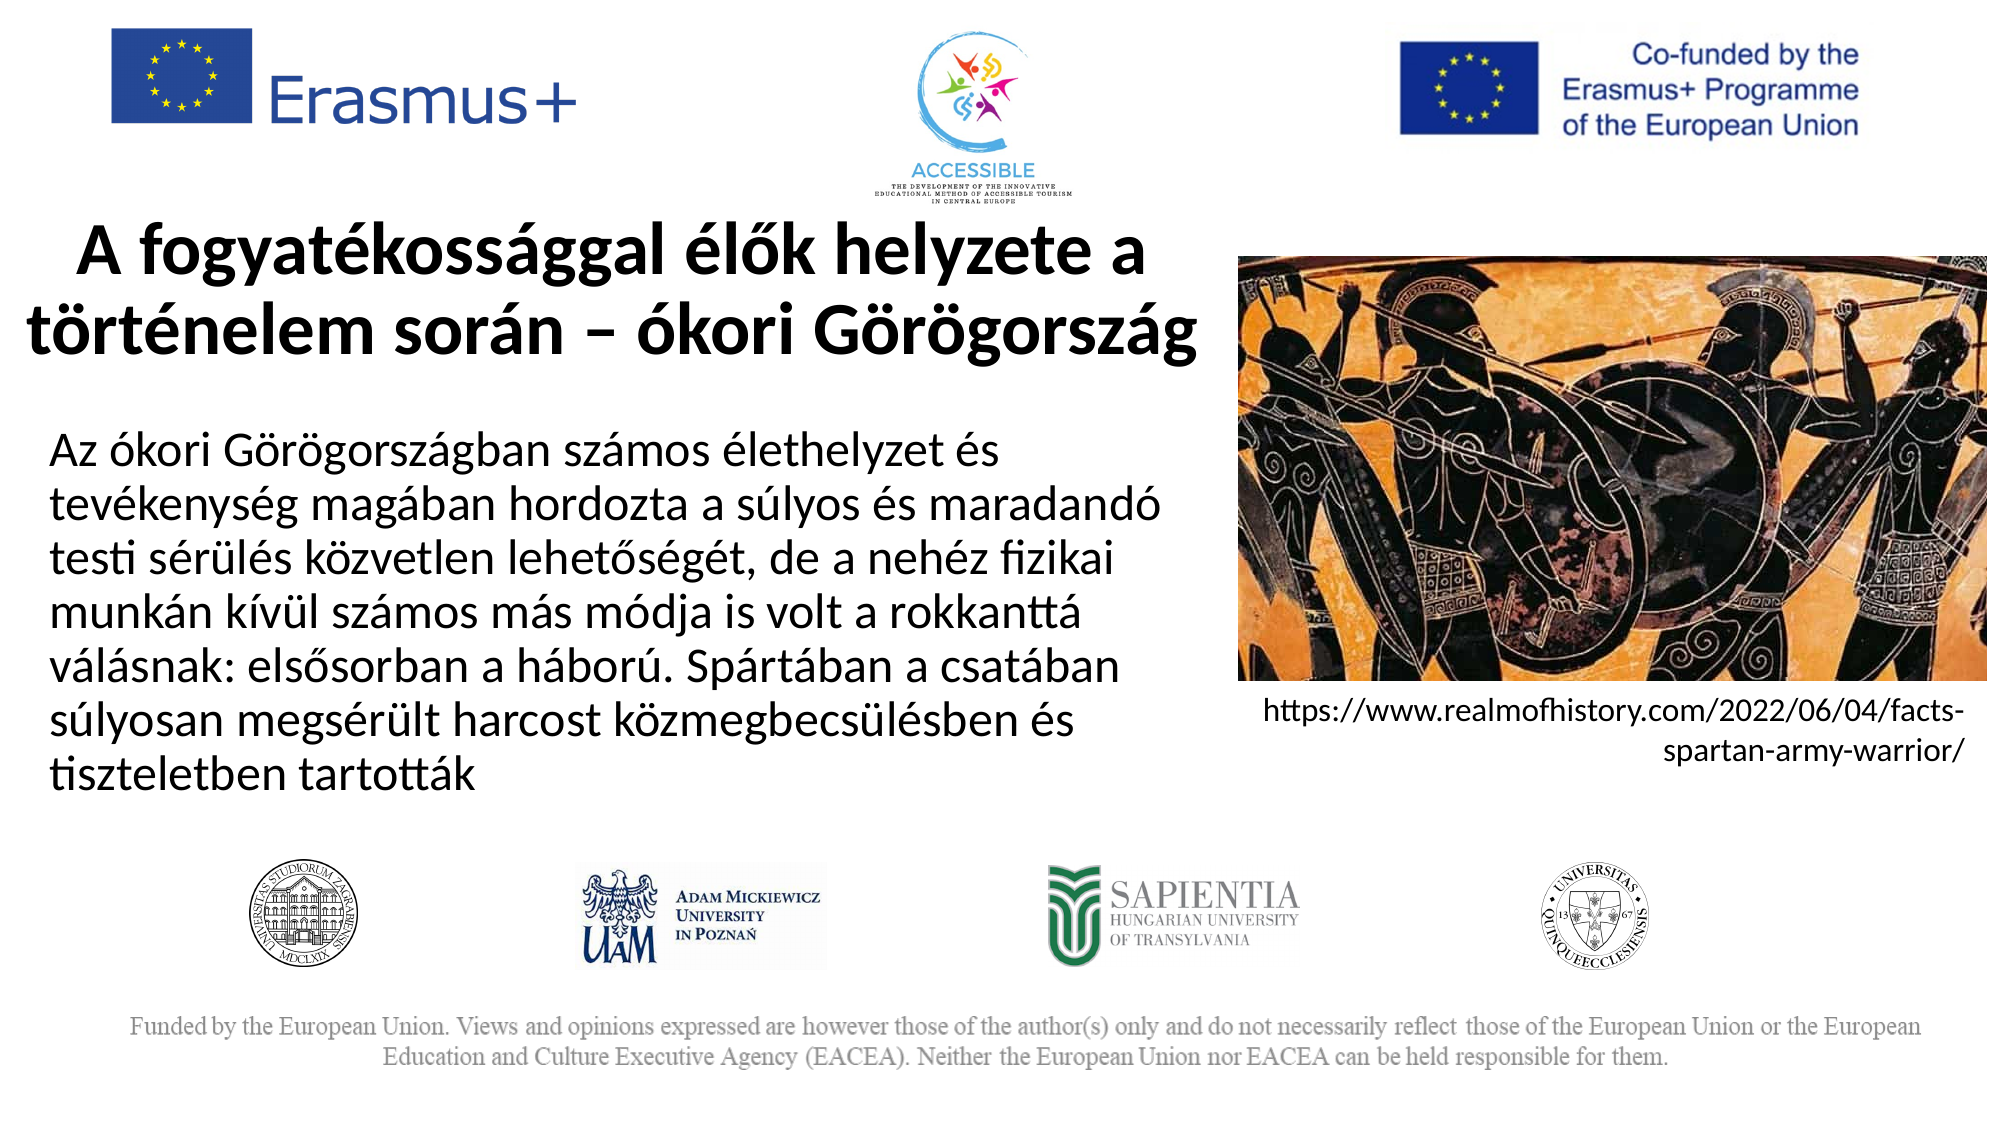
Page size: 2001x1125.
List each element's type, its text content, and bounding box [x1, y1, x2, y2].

picture [575, 862, 827, 970]
picture [1048, 865, 1300, 967]
picture [860, 3, 1086, 230]
picture [111, 28, 576, 124]
title Az ókori Görögországban számos élethelyzet és tevékenység magában hordozta a súlyos és maradandó testi sérülés közvetlen lehetőségét, de a nehéz fizikai munkán kívül számos más módja is volt a rokkanttá válásnak: elsősorban a háború. Spártában a csatában súlyosan megsérült harcost közmegbecsülésben és tiszteletben tartották [34, 384, 1239, 809]
picture [1238, 256, 1987, 681]
text_box https://www.realmofhistory.com/2022/06/04/facts-spartan-army-warrior/ [1224, 680, 1981, 776]
picture [1541, 862, 1649, 970]
picture [1385, 22, 1874, 154]
picture [249, 859, 358, 967]
picture [111, 1002, 1942, 1087]
text_box A fogyatékossággal élők helyzete a történelem során – ókori Görögország [10, 176, 1215, 379]
